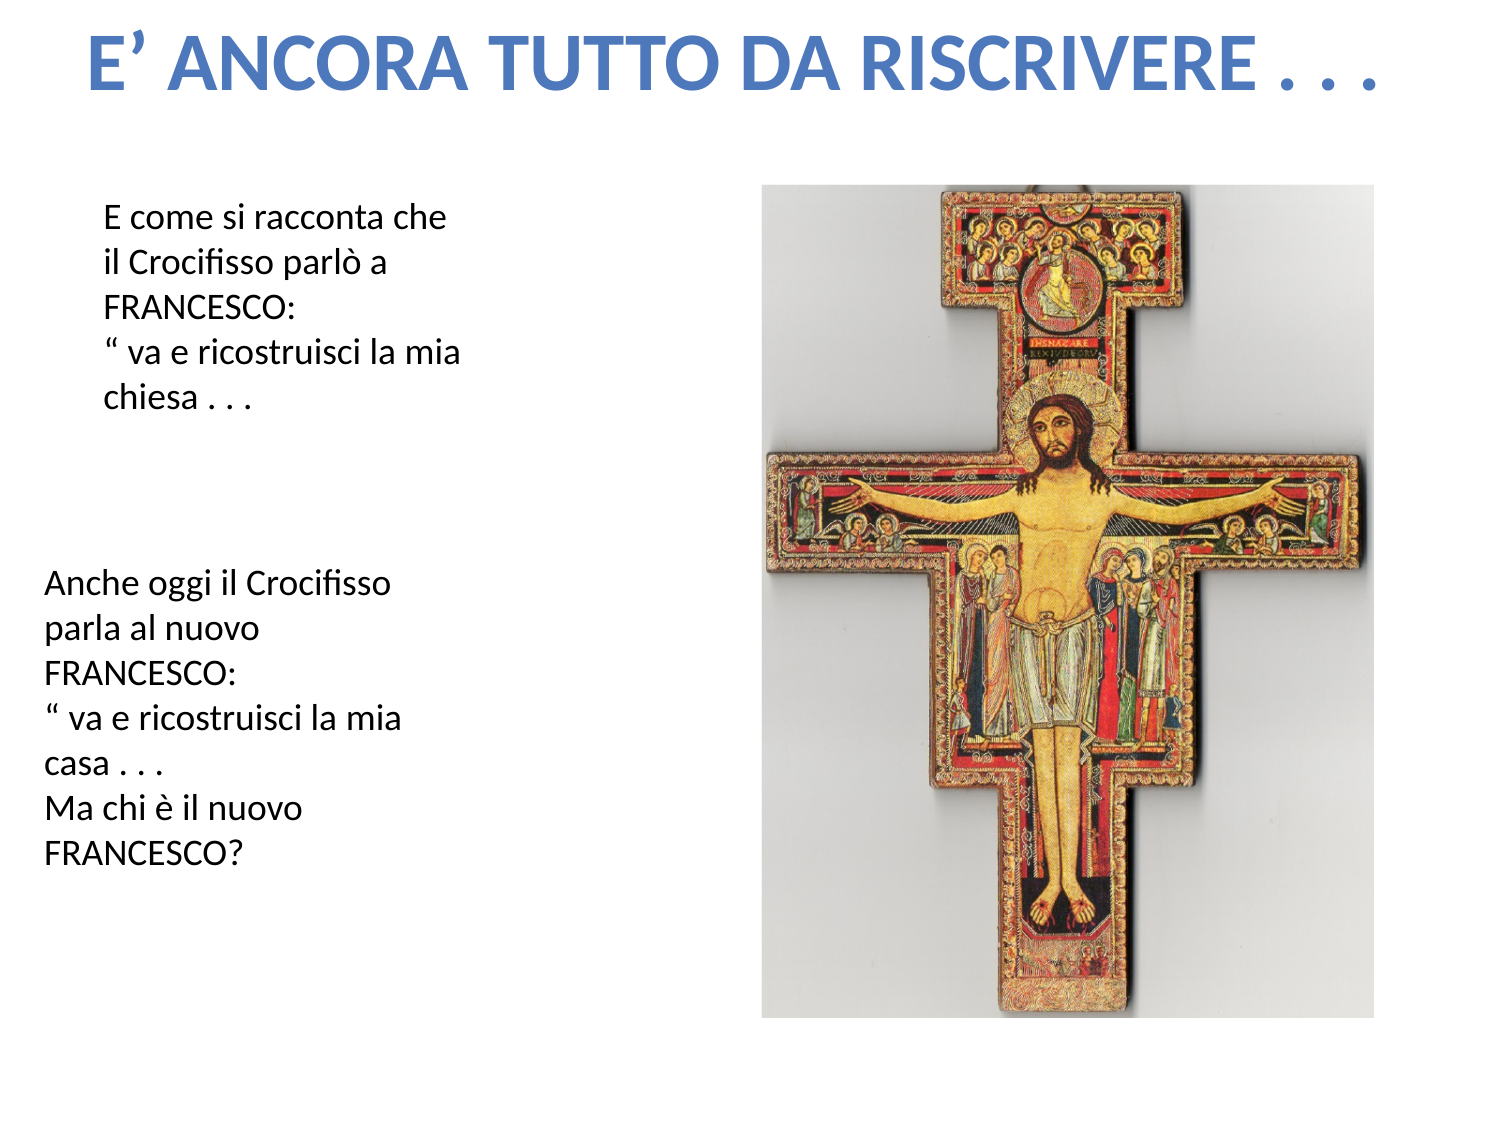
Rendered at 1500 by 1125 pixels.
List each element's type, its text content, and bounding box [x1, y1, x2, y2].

text_box E come si racconta che il Crocifisso parlò a FRANCESCO: “ va e ricostruisci la mia chiesa . . . [88, 184, 479, 425]
picture [650, 186, 1485, 1017]
text_box Anche oggi il Crocifisso parla al nuovo FRANCESCO: “ va e ricostruisci la mia casa . . . Ma chi è il nuovo FRANCESCO? [29, 550, 420, 881]
text_box E’ ANCORA TUTTO DA RISCRIVERE . . . [71, 0, 1416, 115]
